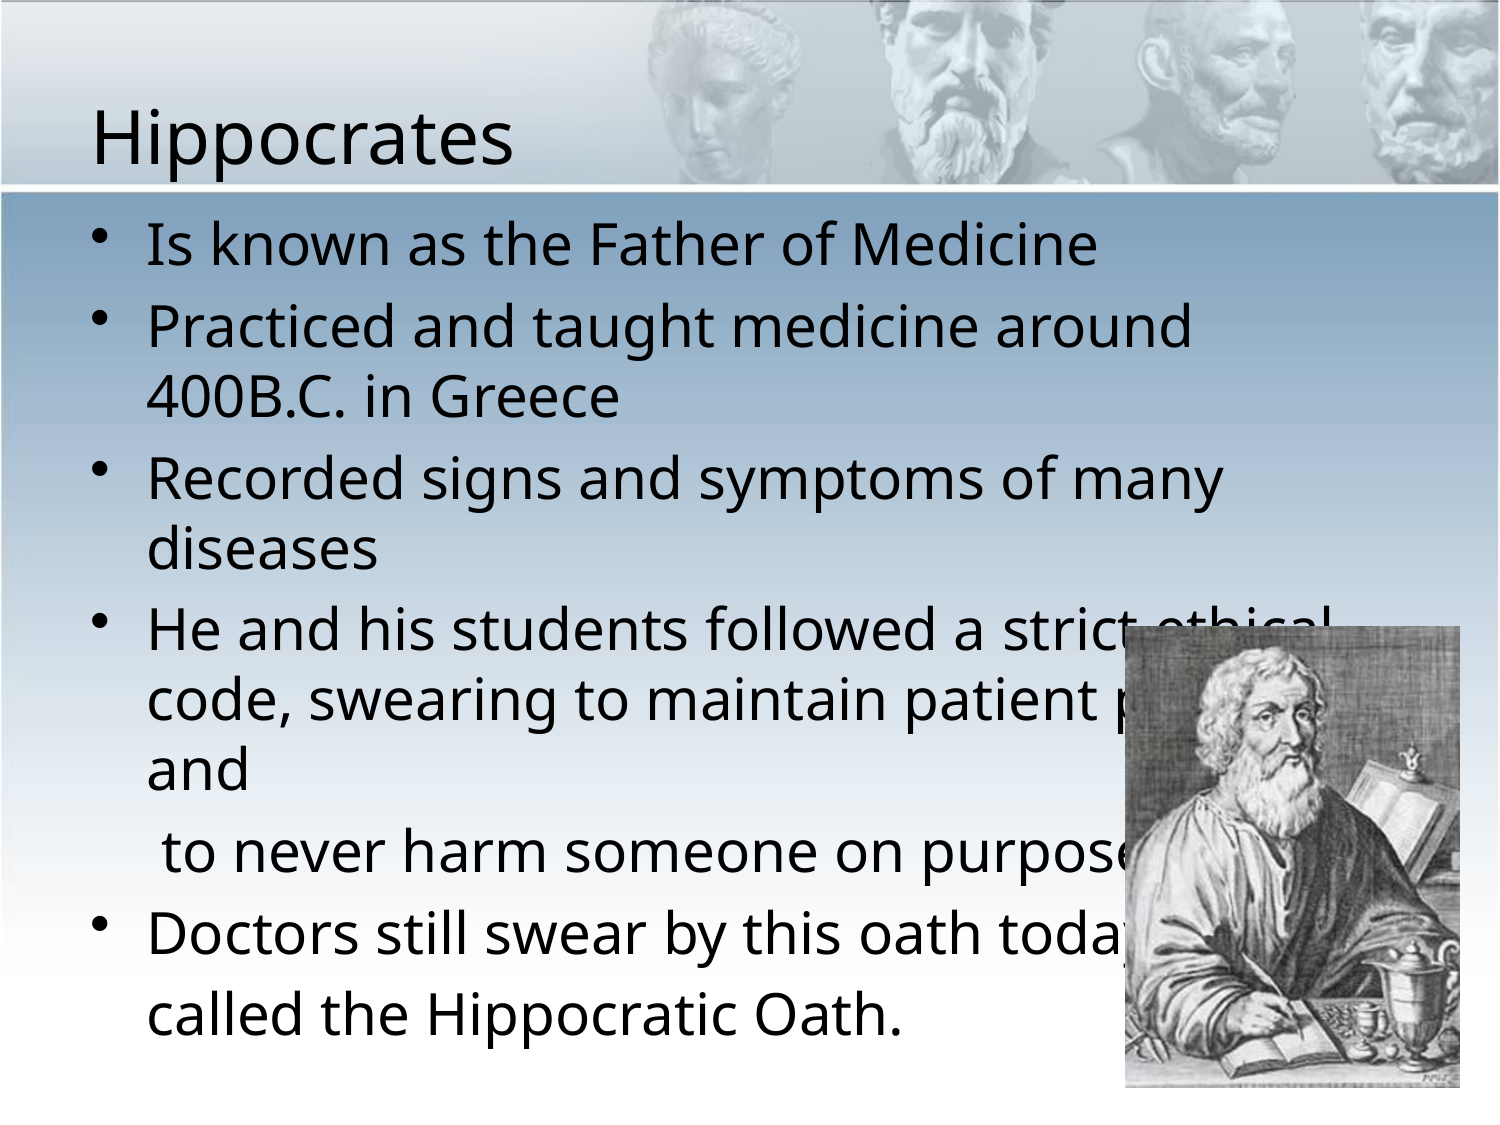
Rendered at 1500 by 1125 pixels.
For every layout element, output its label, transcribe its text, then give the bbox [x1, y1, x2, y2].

picture [0, 0, 1500, 1125]
title Hippocrates [74, 12, 1188, 188]
list Is known as the Father of Medicine Practiced and taught medicine around 400B.C. in Greece Recorded signs and symptoms of many diseases He and his students followed a strict ethical code, swearing to maintain patient privacy and to never harm someone on purpose. Doctors still swear by this oath today, called the Hippocratic Oath. [74, 199, 1426, 388]
